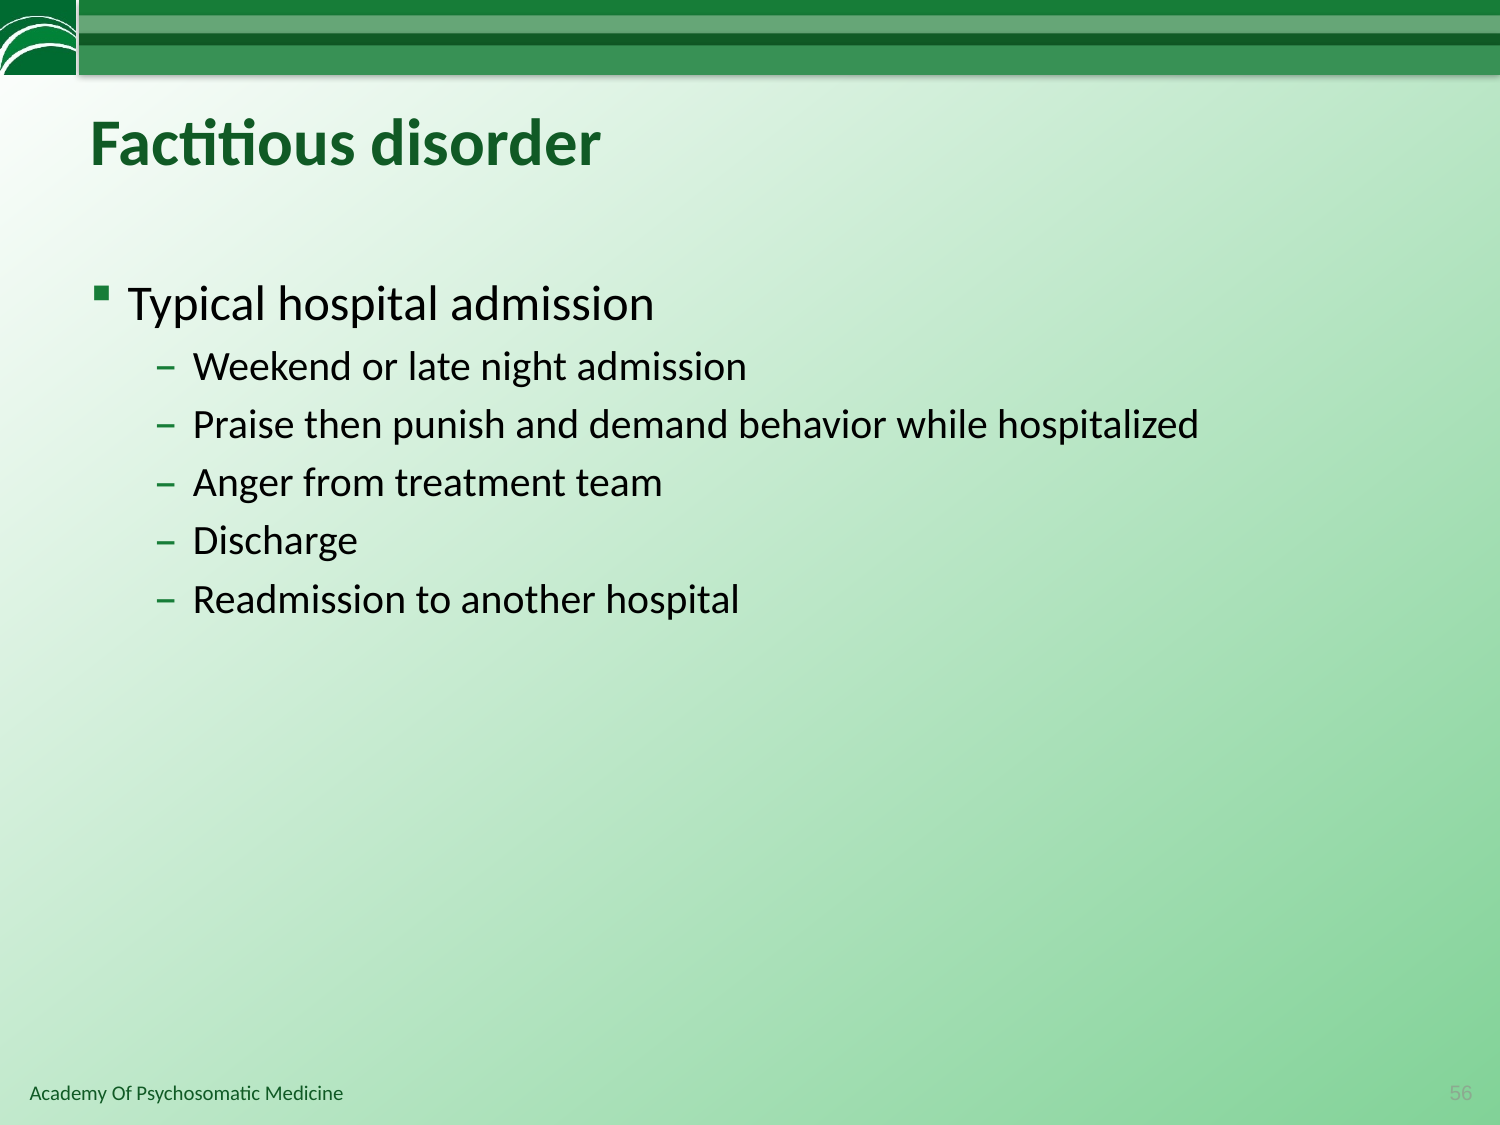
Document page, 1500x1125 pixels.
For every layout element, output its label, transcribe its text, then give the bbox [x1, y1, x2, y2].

picture [0, 0, 76, 75]
list Typical hospital admission Weekend or late night admission Praise then punish and demand behavior while hospitalized Anger from treatment team Discharge Readmission to another hospital [75, 262, 1425, 1005]
title Factitious disorder [75, 45, 1425, 233]
slide_number 56 [1427, 1062, 1488, 1122]
